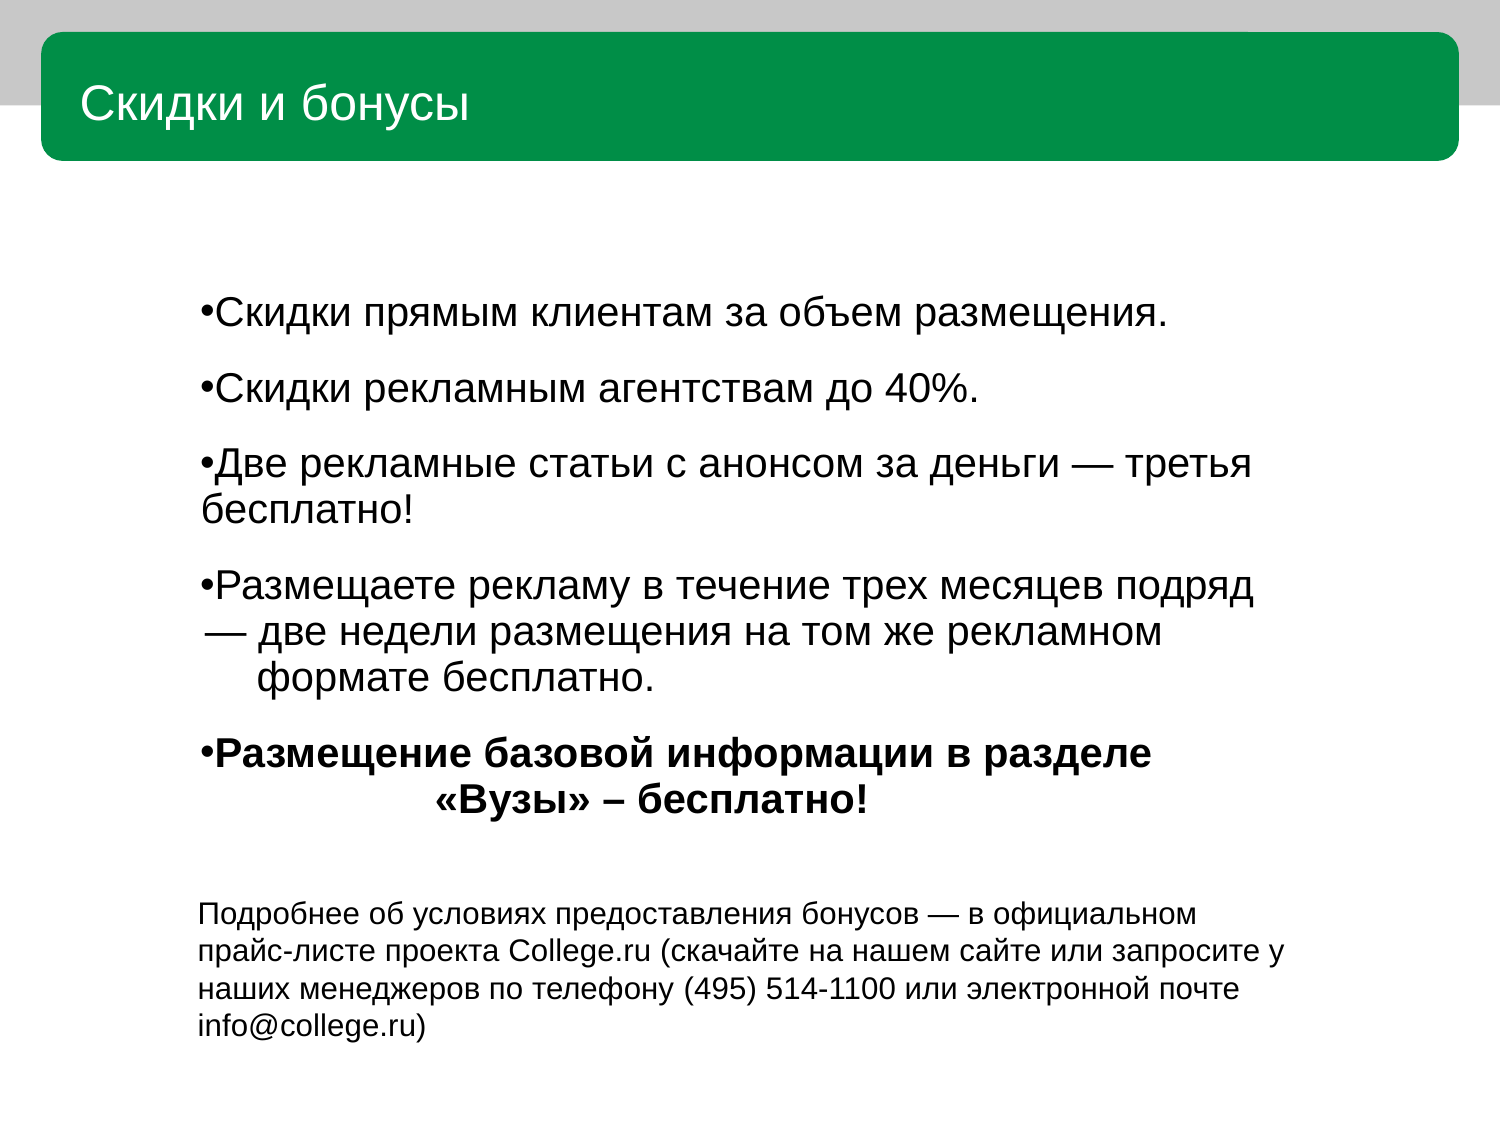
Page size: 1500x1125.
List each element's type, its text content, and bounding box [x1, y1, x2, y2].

text_box Подробнее об условиях предоставления бонусов — в официальном прайс-листе проекта College.ru (скачайте на нашем сайте или запросите у наших менеджеров по телефону (495) 514-1100 или электронной почте info@college.ru) [183, 885, 1305, 1051]
list Скидки прямым клиентам за объем размещения. Скидки рекламным агентствам до 40%. Две рекламные статьи с анонсом за деньги — третья бесплатно! Размещаете рекламу в течение трех месяцев подряд — две недели размещения на том же рекламном формате бесплатно. Размещение базовой информации в разделе «Вузы» – бесплатно! [75, 262, 1300, 935]
title Скидки и бонусы [64, 3, 968, 206]
